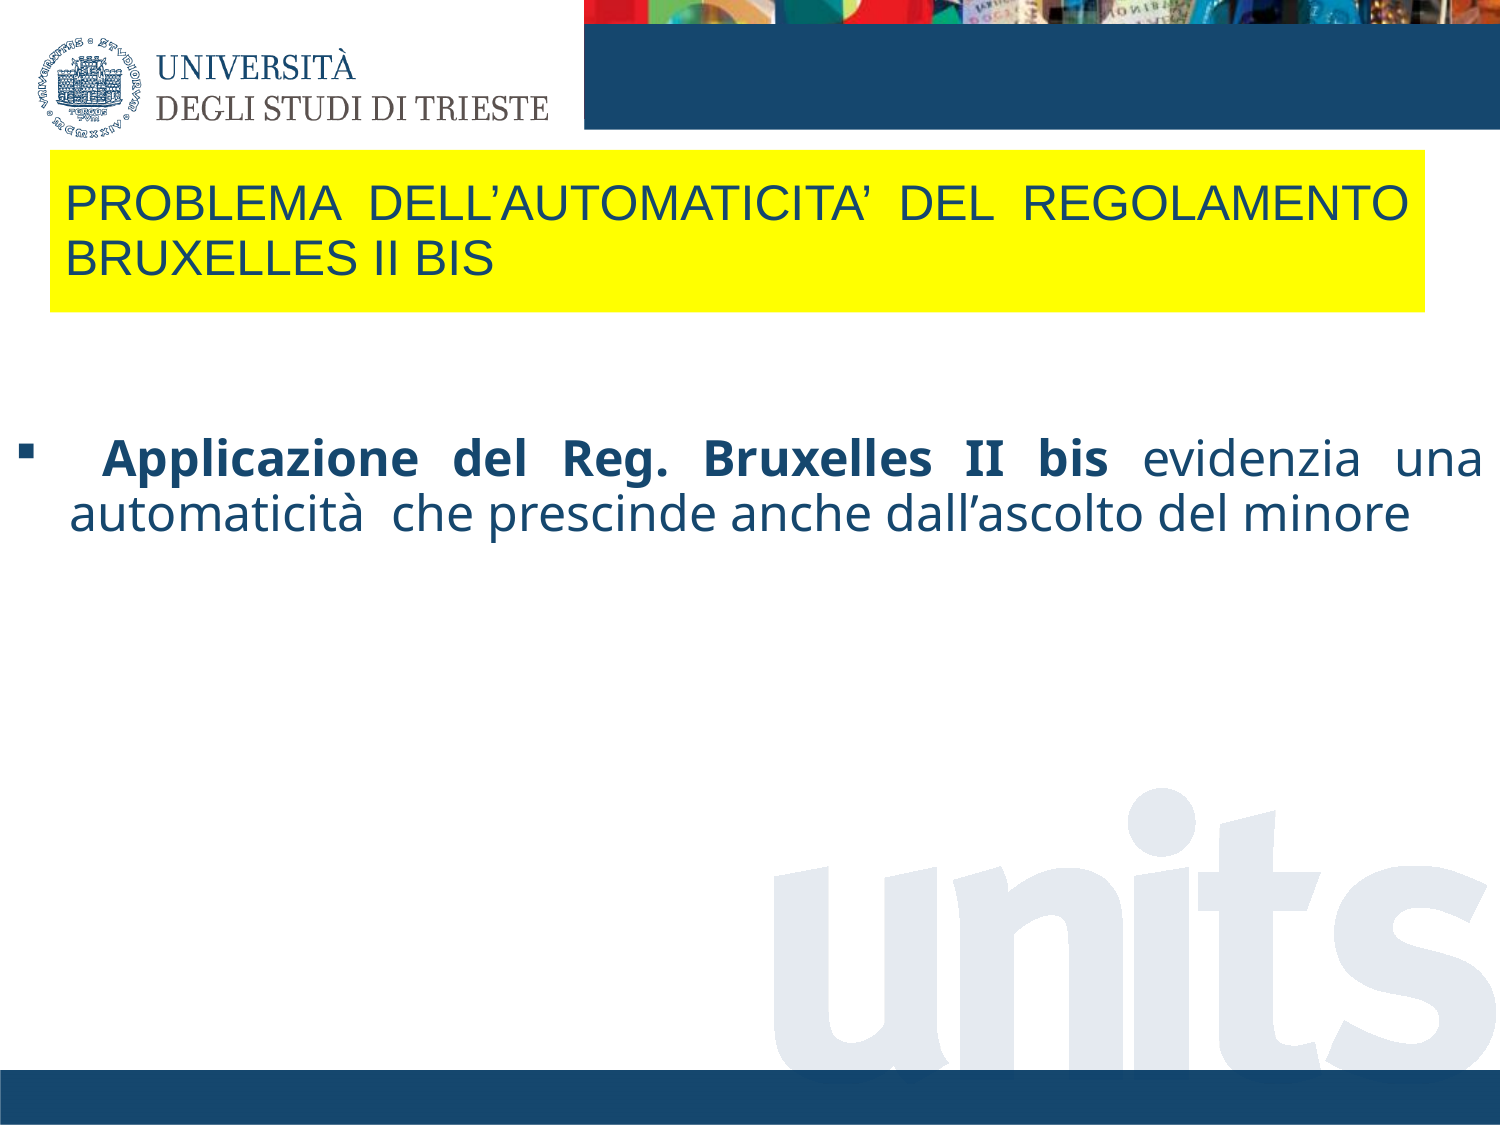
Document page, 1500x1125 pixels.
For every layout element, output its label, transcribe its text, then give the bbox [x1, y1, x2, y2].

list Applicazione del Reg. Bruxelles II bis evidenzia una automaticità che prescinde anche dall’ascolto del minore [0, 425, 1500, 1125]
picture [37, 37, 548, 138]
picture [1310, 3, 1318, 19]
title PROBLEMA DELL’AUTOMATICITA’ DEL REGOLAMENTO BRUXELLES II BIS [50, 149, 1425, 313]
picture [1324, 12, 1332, 22]
picture [584, 0, 1500, 130]
